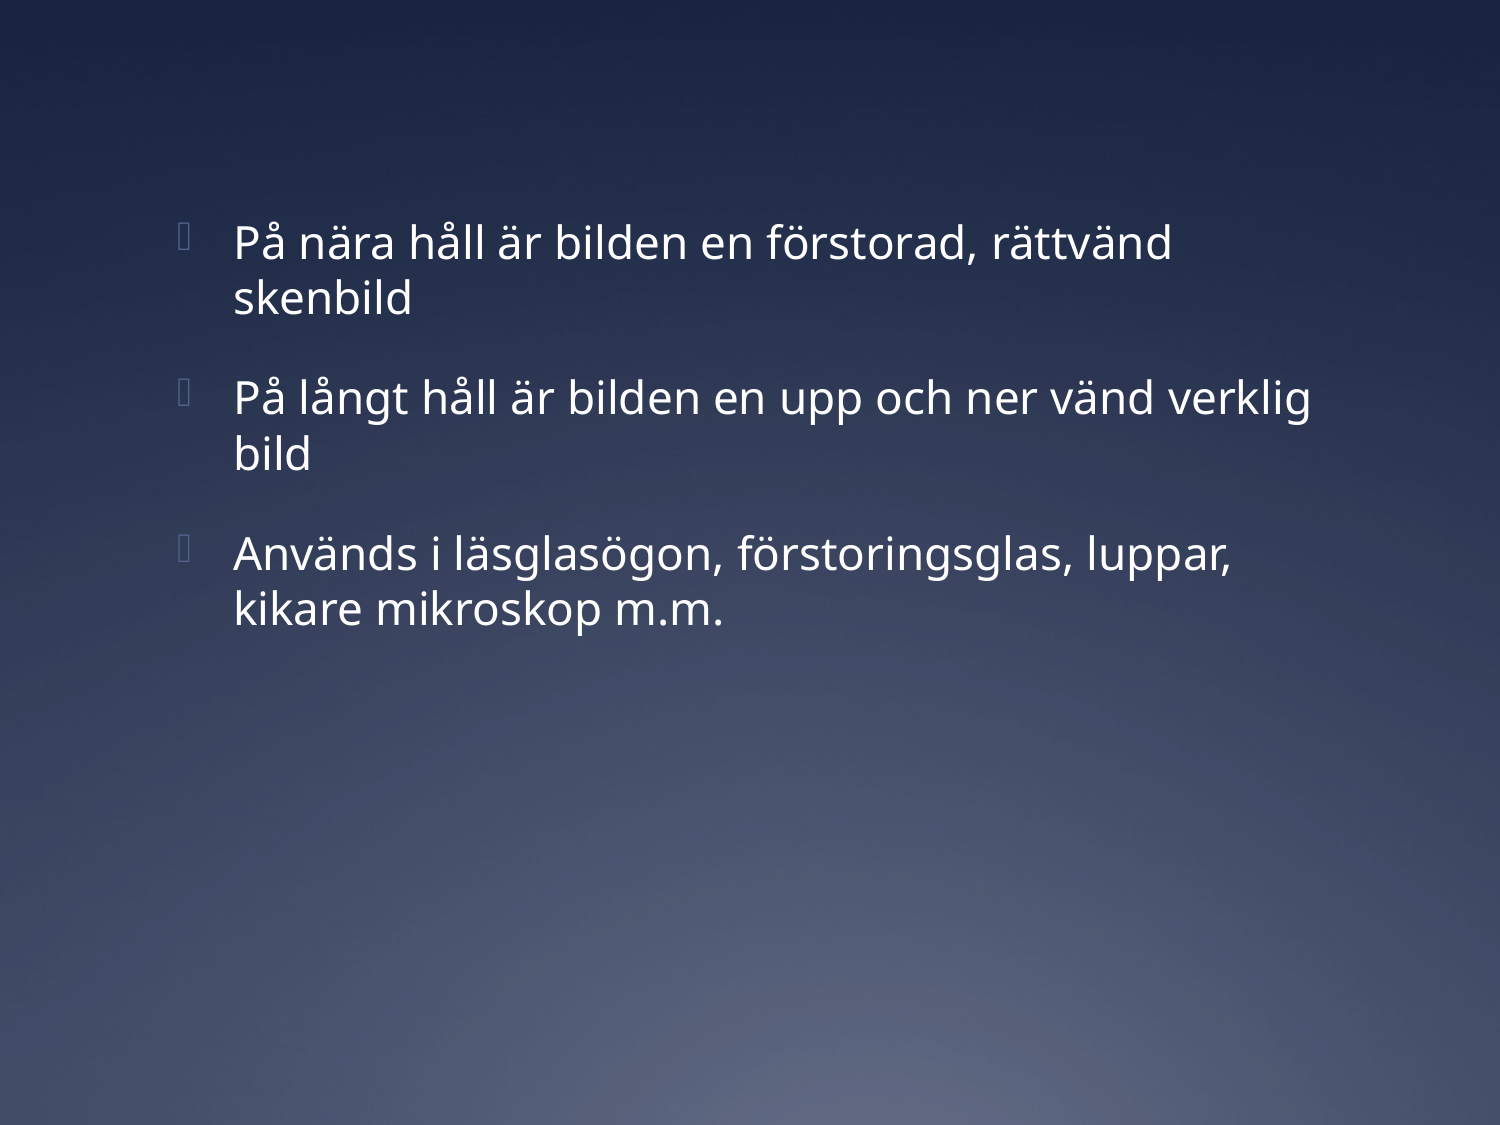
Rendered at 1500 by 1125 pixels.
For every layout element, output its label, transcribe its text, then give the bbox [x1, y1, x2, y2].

list På nära håll är bilden en förstorad, rättvänd skenbild På långt håll är bilden en upp och ner vänd verklig bild Används i läsglasögon, förstoringsglas, luppar, kikare mikroskop m.m. [162, 205, 1338, 656]
